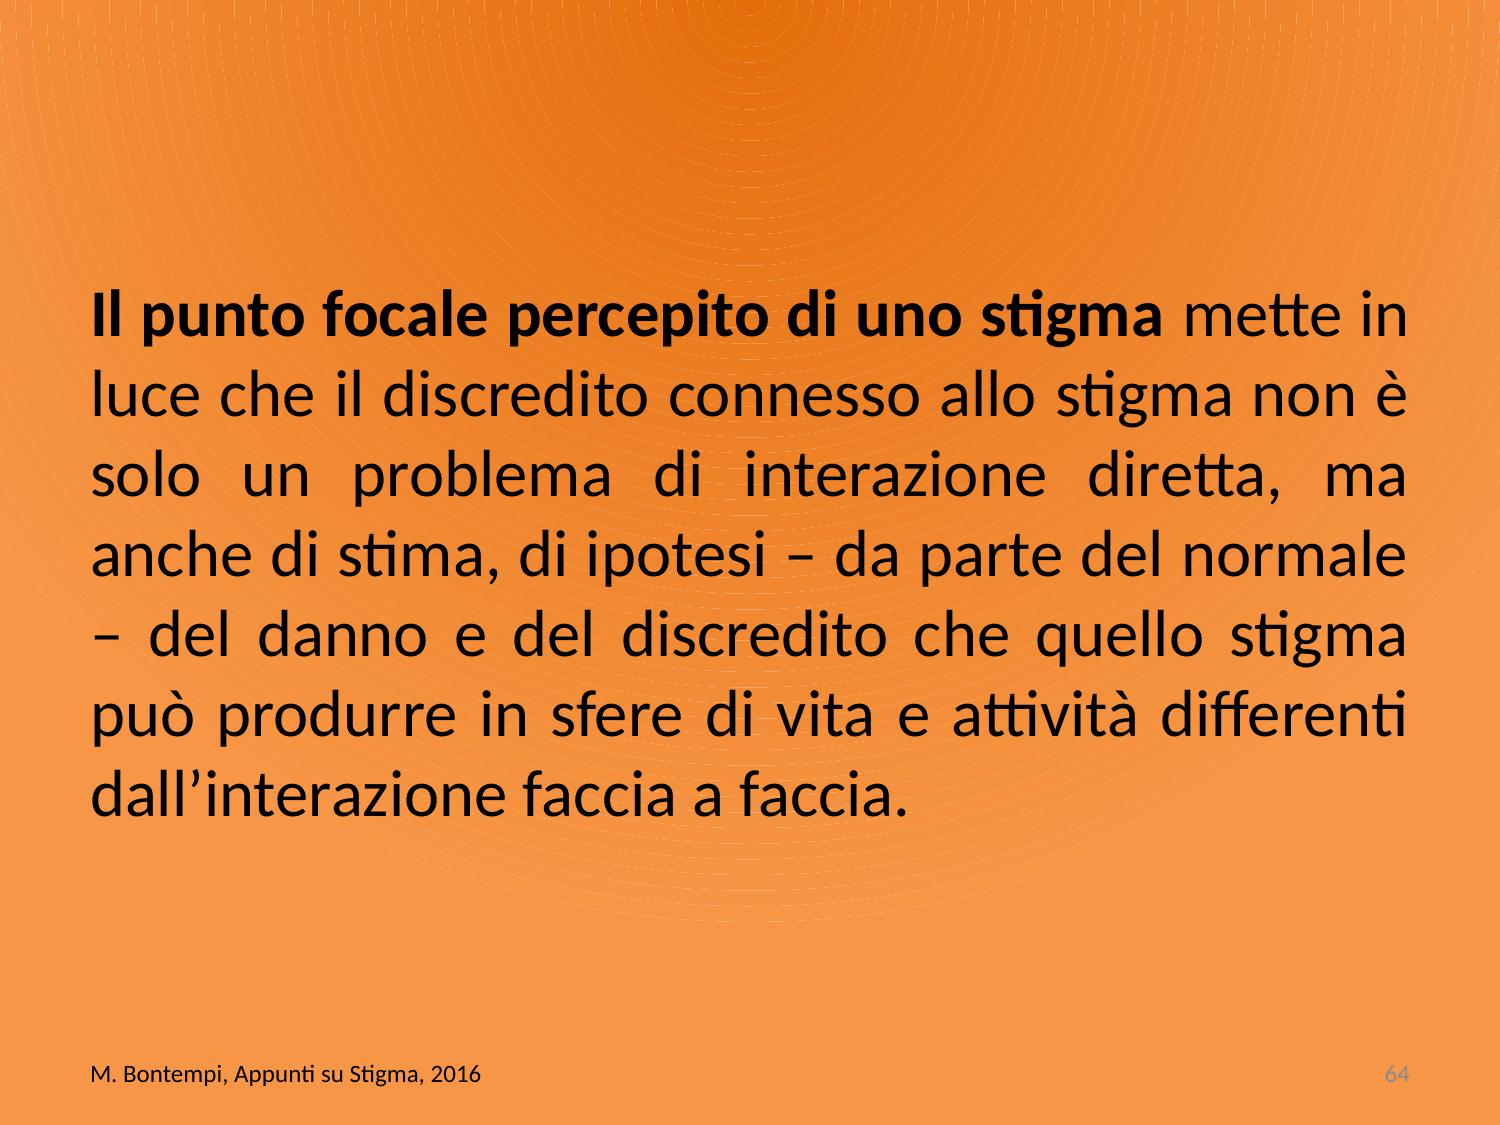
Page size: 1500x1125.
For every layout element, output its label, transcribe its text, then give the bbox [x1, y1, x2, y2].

slide_number 64 [1074, 1042, 1425, 1103]
list Il punto focale percepito di uno stigma mette in luce che il discredito connesso allo stigma non è solo un problema di interazione diretta, ma anche di stima, di ipotesi – da parte del normale – del danno e del discredito che quello stigma può produrre in sfere di vita e attività differenti dall’interazione faccia a faccia. [75, 262, 1425, 1005]
slide_number M. Bontempi, Appunti su Stigma, 2016 [75, 1042, 561, 1103]
